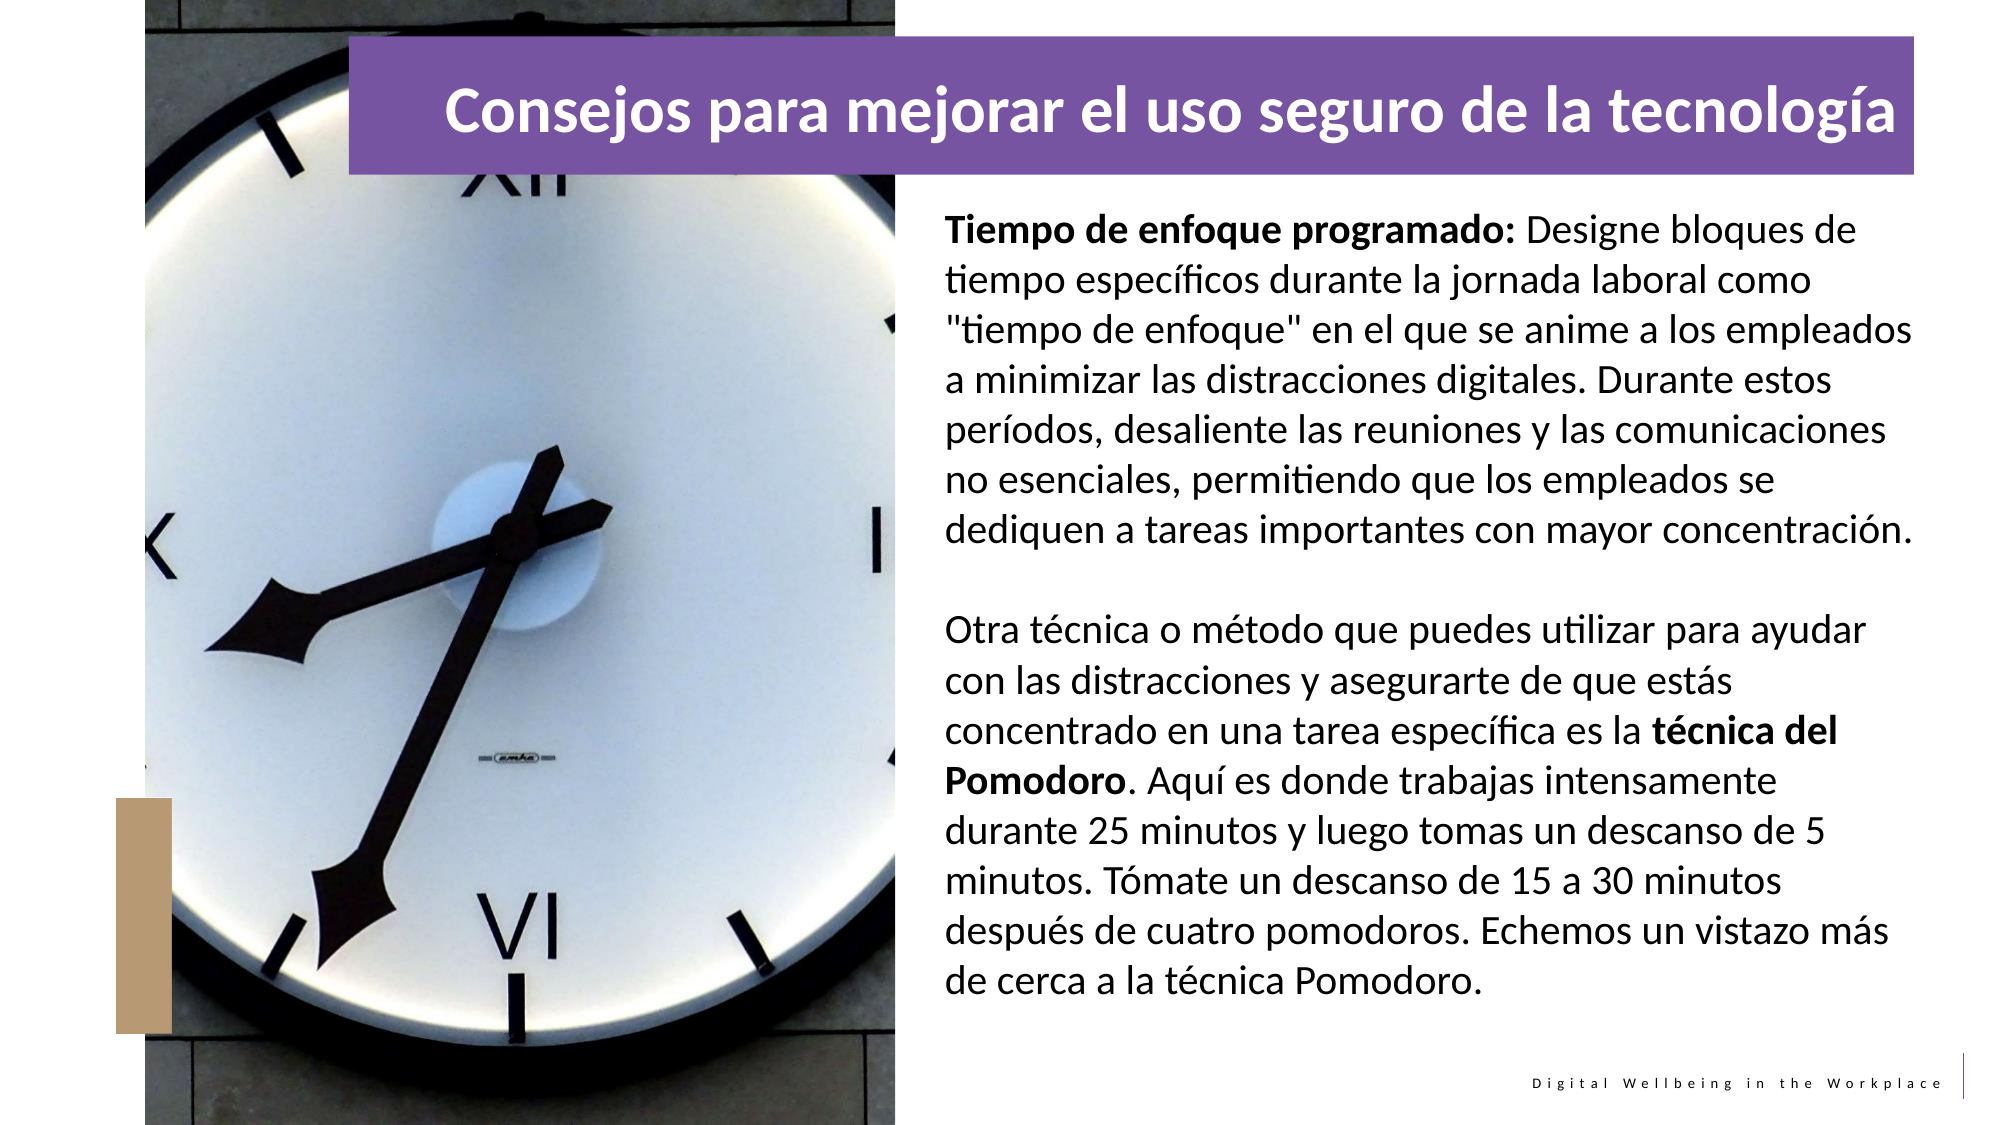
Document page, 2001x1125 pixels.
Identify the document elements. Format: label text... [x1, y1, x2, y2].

picture [144, 0, 896, 1125]
list Consejos para mejorar el uso seguro de la tecnología [896, 36, 1914, 175]
list Tiempo de enfoque programado: Designe bloques de tiempo específicos durante la jornada laboral como "tiempo de enfoque" en el que se anime a los empleados a minimizar las distracciones digitales. Durante estos períodos, desaliente las reuniones y las comunicaciones no esenciales, permitiendo que los empleados se dediquen a tareas importantes con mayor concentración. Otra técnica o método que puedes utilizar para ayudar con las distracciones y asegurarte de que estás concentrado en una tarea específica es la técnica del Pomodoro. Aquí es donde trabajas intensamente durante 25 minutos y luego tomas un descanso de 5 minutos. Tómate un descanso de 15 a 30 minutos después de cuatro pomodoros. Echemos un vistazo más de cerca a la técnica Pomodoro. [930, 194, 1932, 985]
